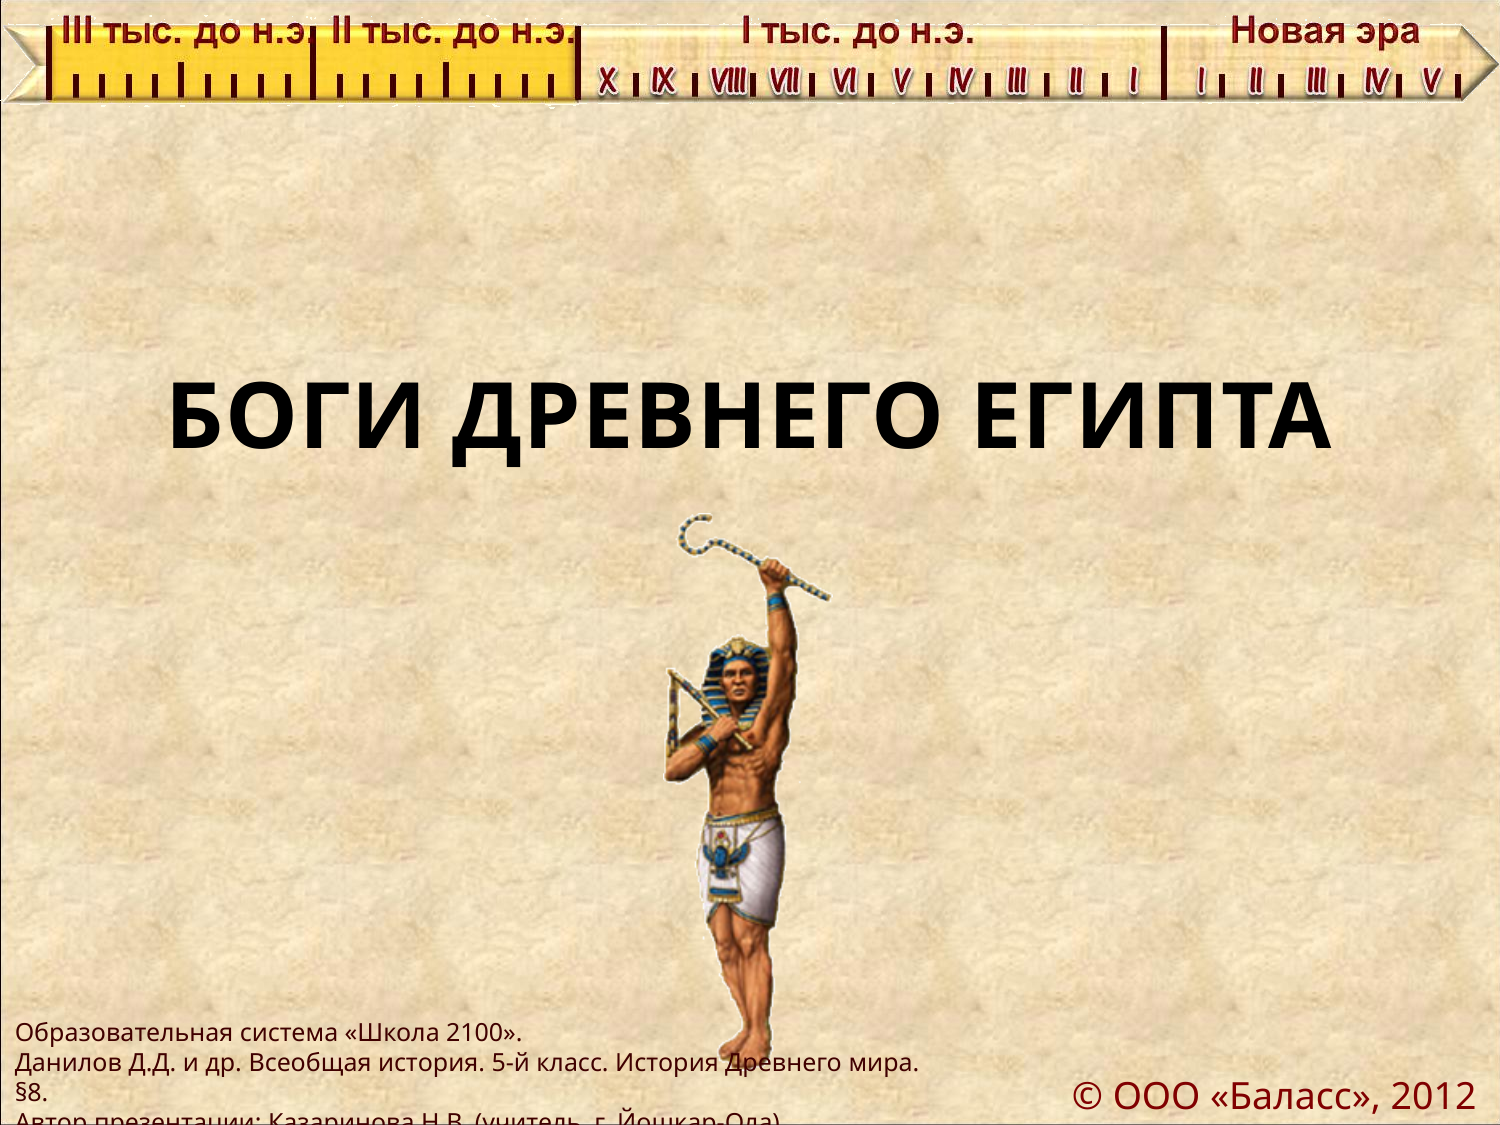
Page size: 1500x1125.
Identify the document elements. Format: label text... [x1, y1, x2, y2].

picture [0, 0, 1500, 1125]
title БОГИ ДРЕВНЕГО ЕГИПТА [112, 349, 1388, 591]
text_box © ООО «Баласс», 2012 [1057, 1064, 1492, 1124]
text_box Образовательная система «Школа 2100». Данилов Д.Д. и др. Всеобщая история. 5-й класс. История Древнего мира. §8. Автор презентации: Казаринова Н.В. (учитель, г. Йошкар-Ола). [0, 1008, 975, 1125]
